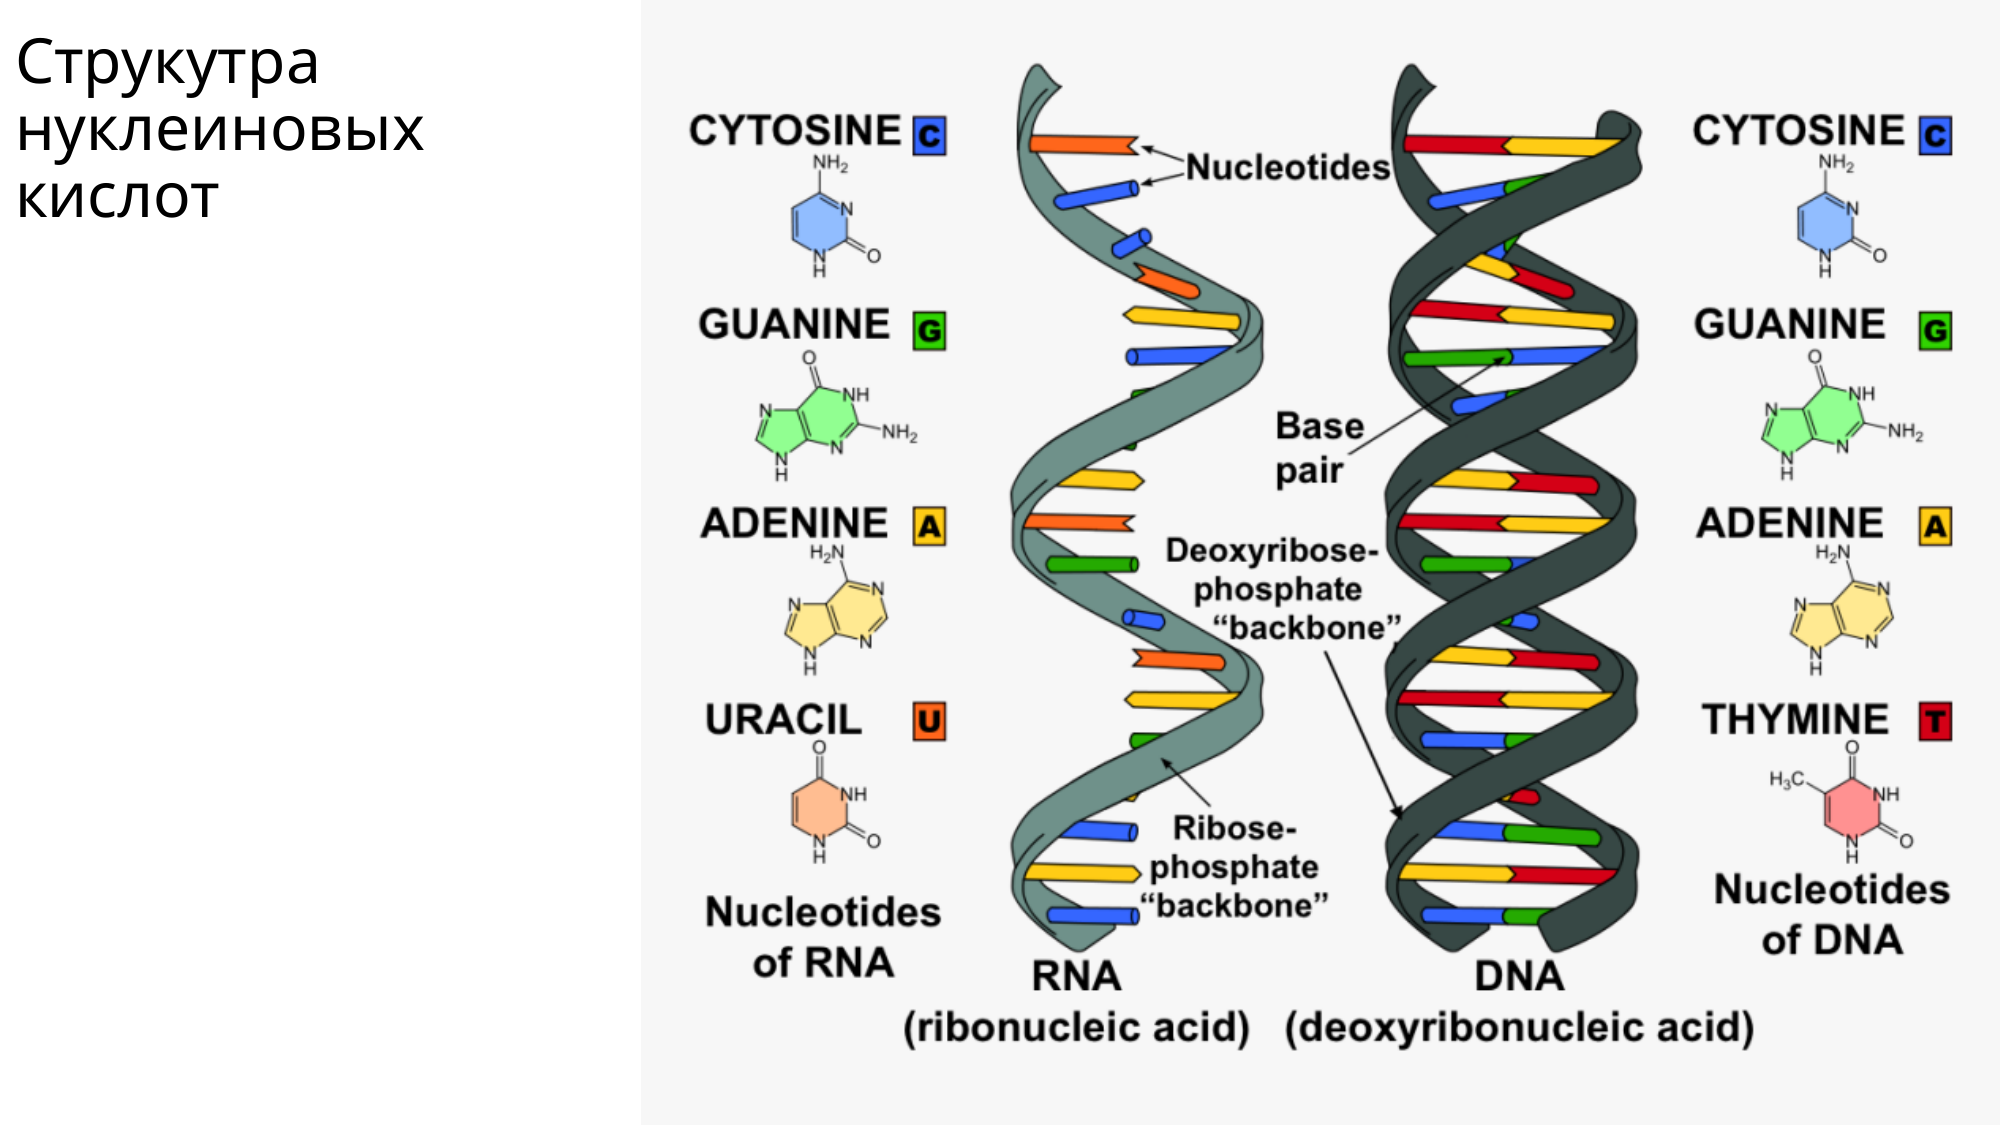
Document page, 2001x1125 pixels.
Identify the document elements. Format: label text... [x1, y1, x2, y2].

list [641, 0, 2000, 1125]
title Струкутра нуклеиновых кислот [0, 21, 567, 239]
